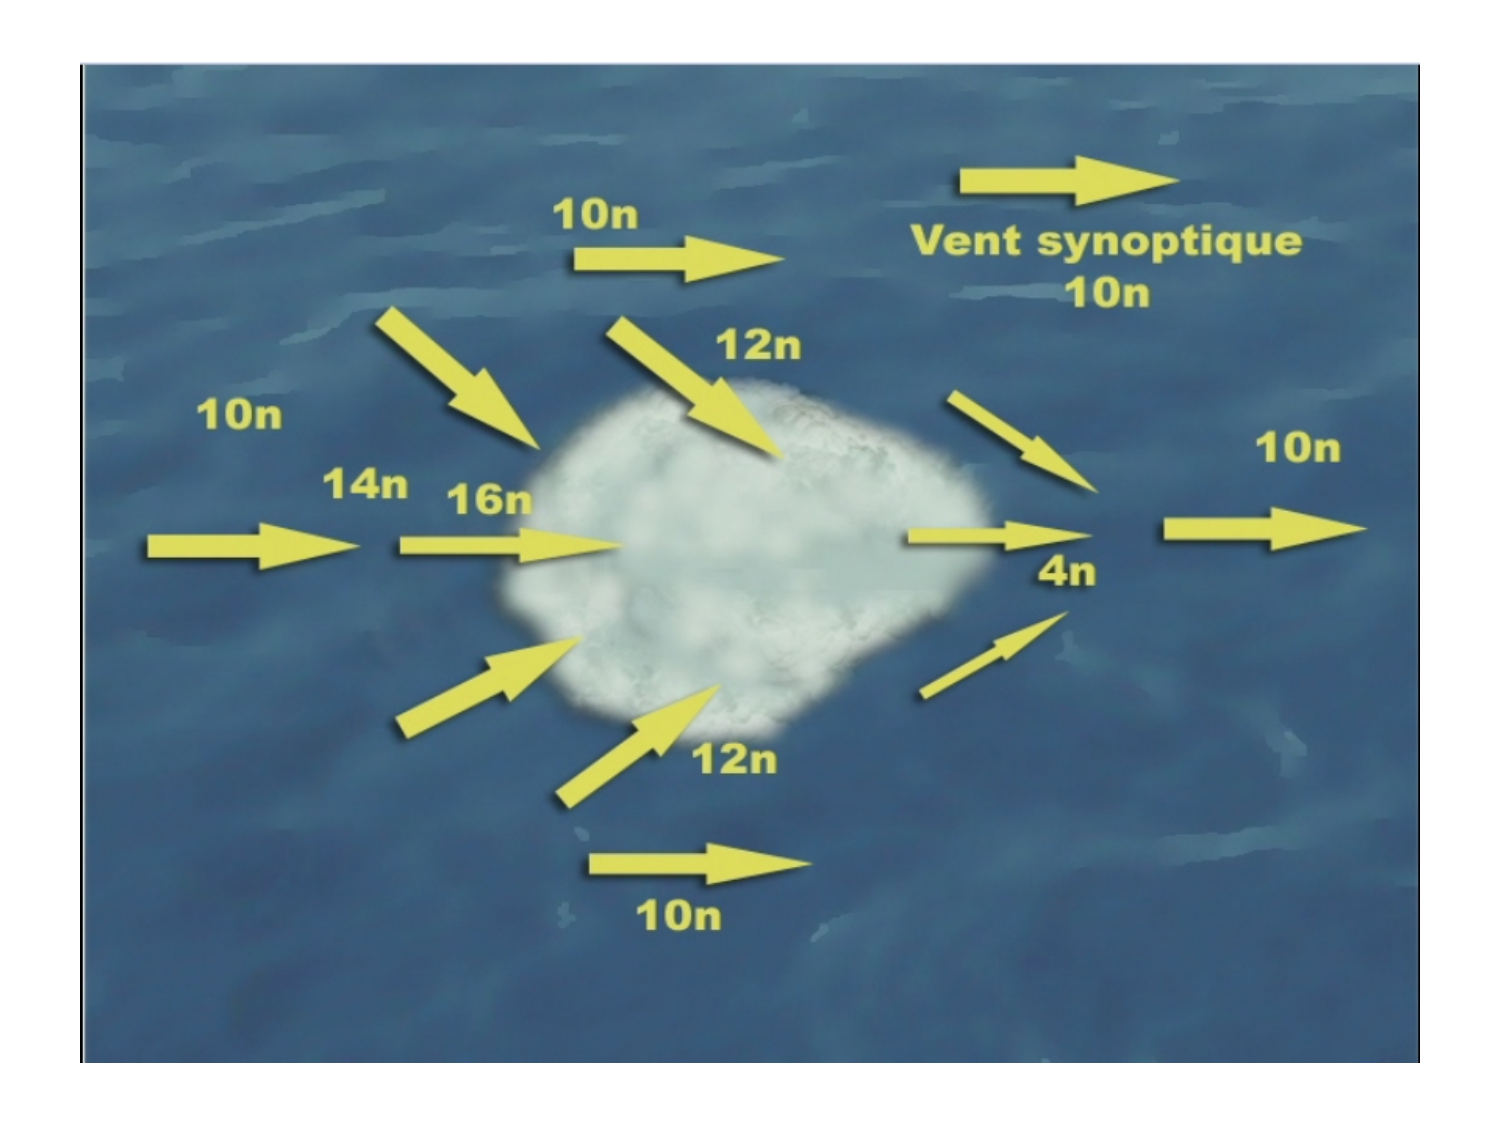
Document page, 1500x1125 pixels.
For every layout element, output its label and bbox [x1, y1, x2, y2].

picture [80, 62, 1420, 1063]
